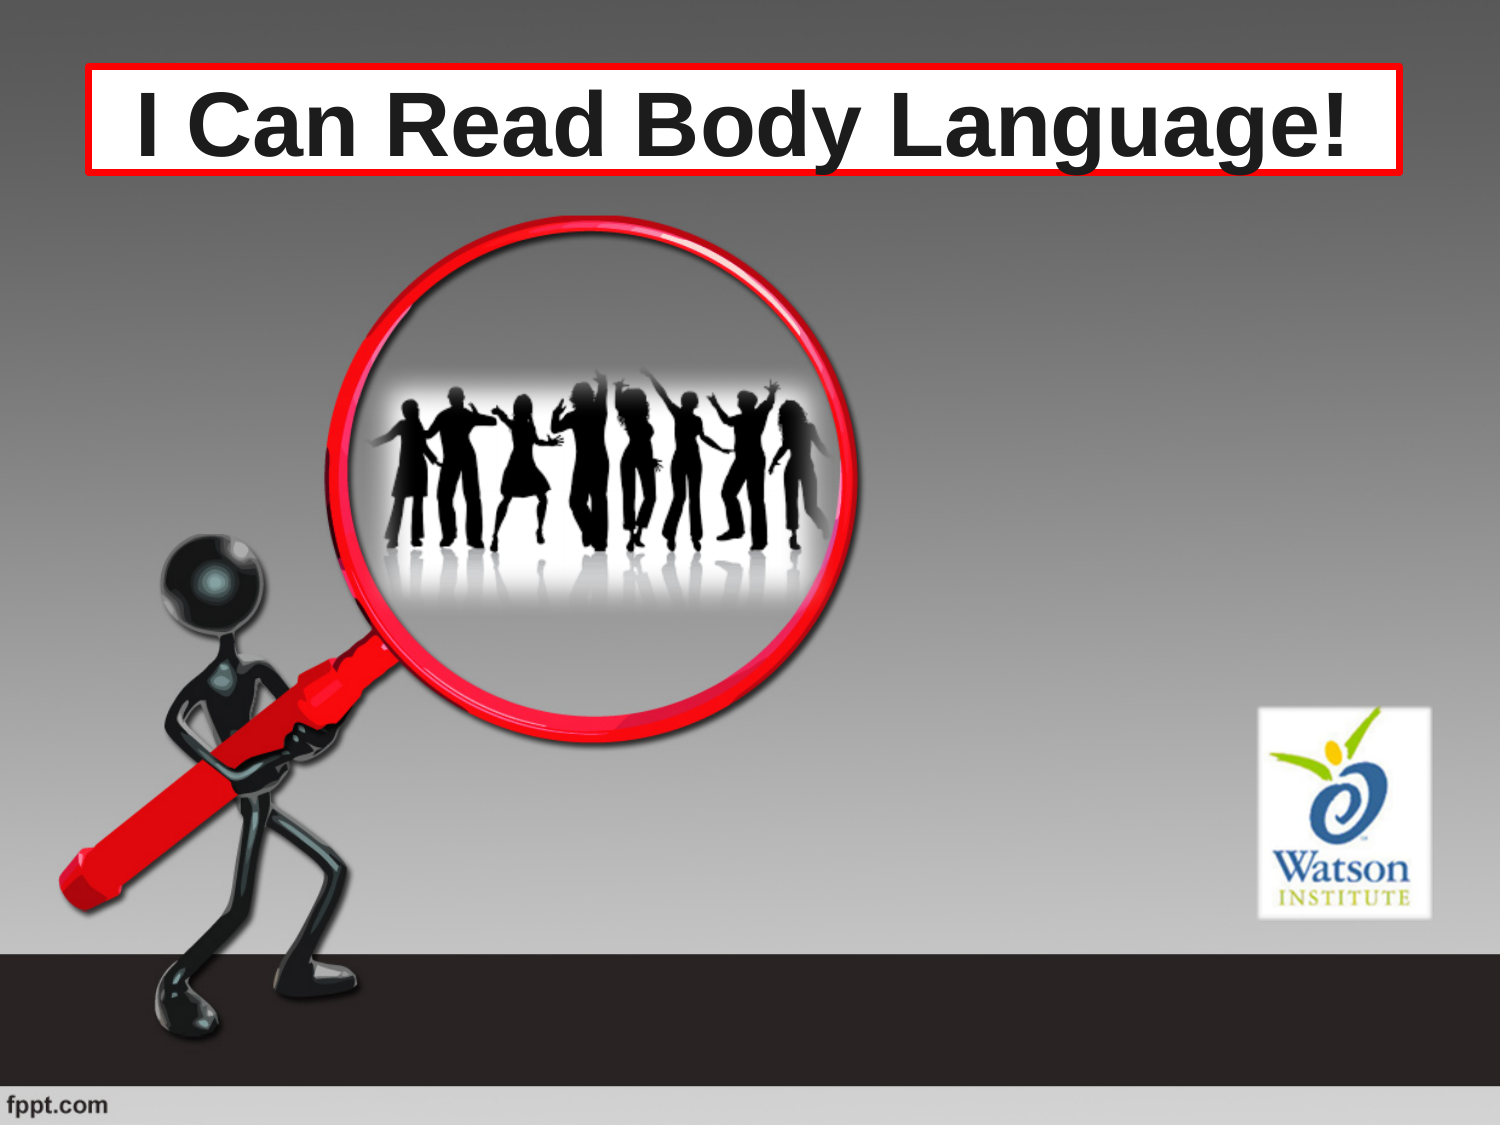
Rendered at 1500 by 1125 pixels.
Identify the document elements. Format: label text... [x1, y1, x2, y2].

title I Can Read Body Language! [88, 66, 1400, 173]
picture [0, 0, 1500, 1125]
